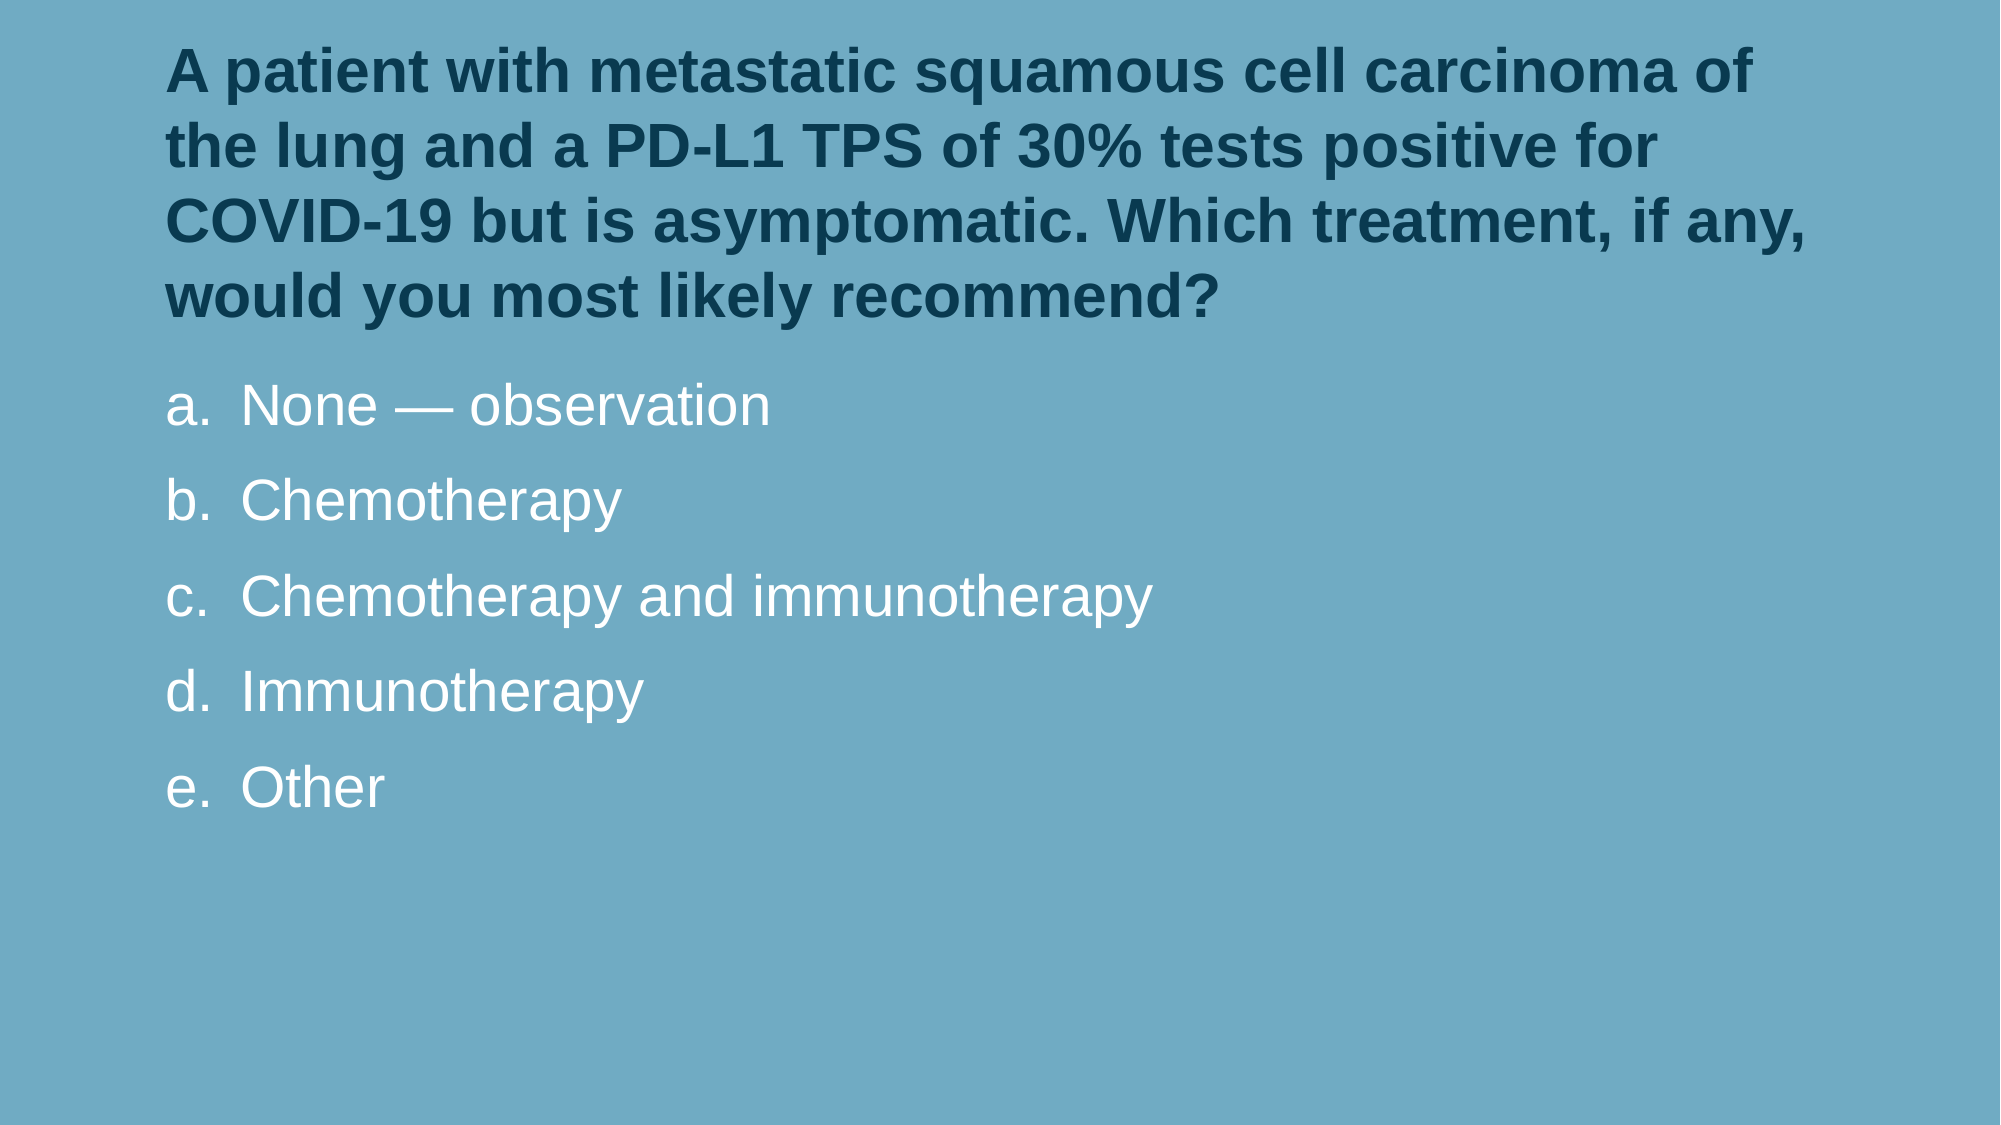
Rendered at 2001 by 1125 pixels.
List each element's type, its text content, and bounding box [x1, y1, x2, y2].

list None — observation Chemotherapy Chemotherapy and immunotherapy Immunotherapy Other [150, 359, 1850, 911]
title A patient with metastatic squamous cell carcinoma of the lung and a PD-L1 TPS of 30% tests positive for COVID-19 but is asymptomatic. Which treatment, if any, would you most likely recommend? [150, 0, 1873, 360]
